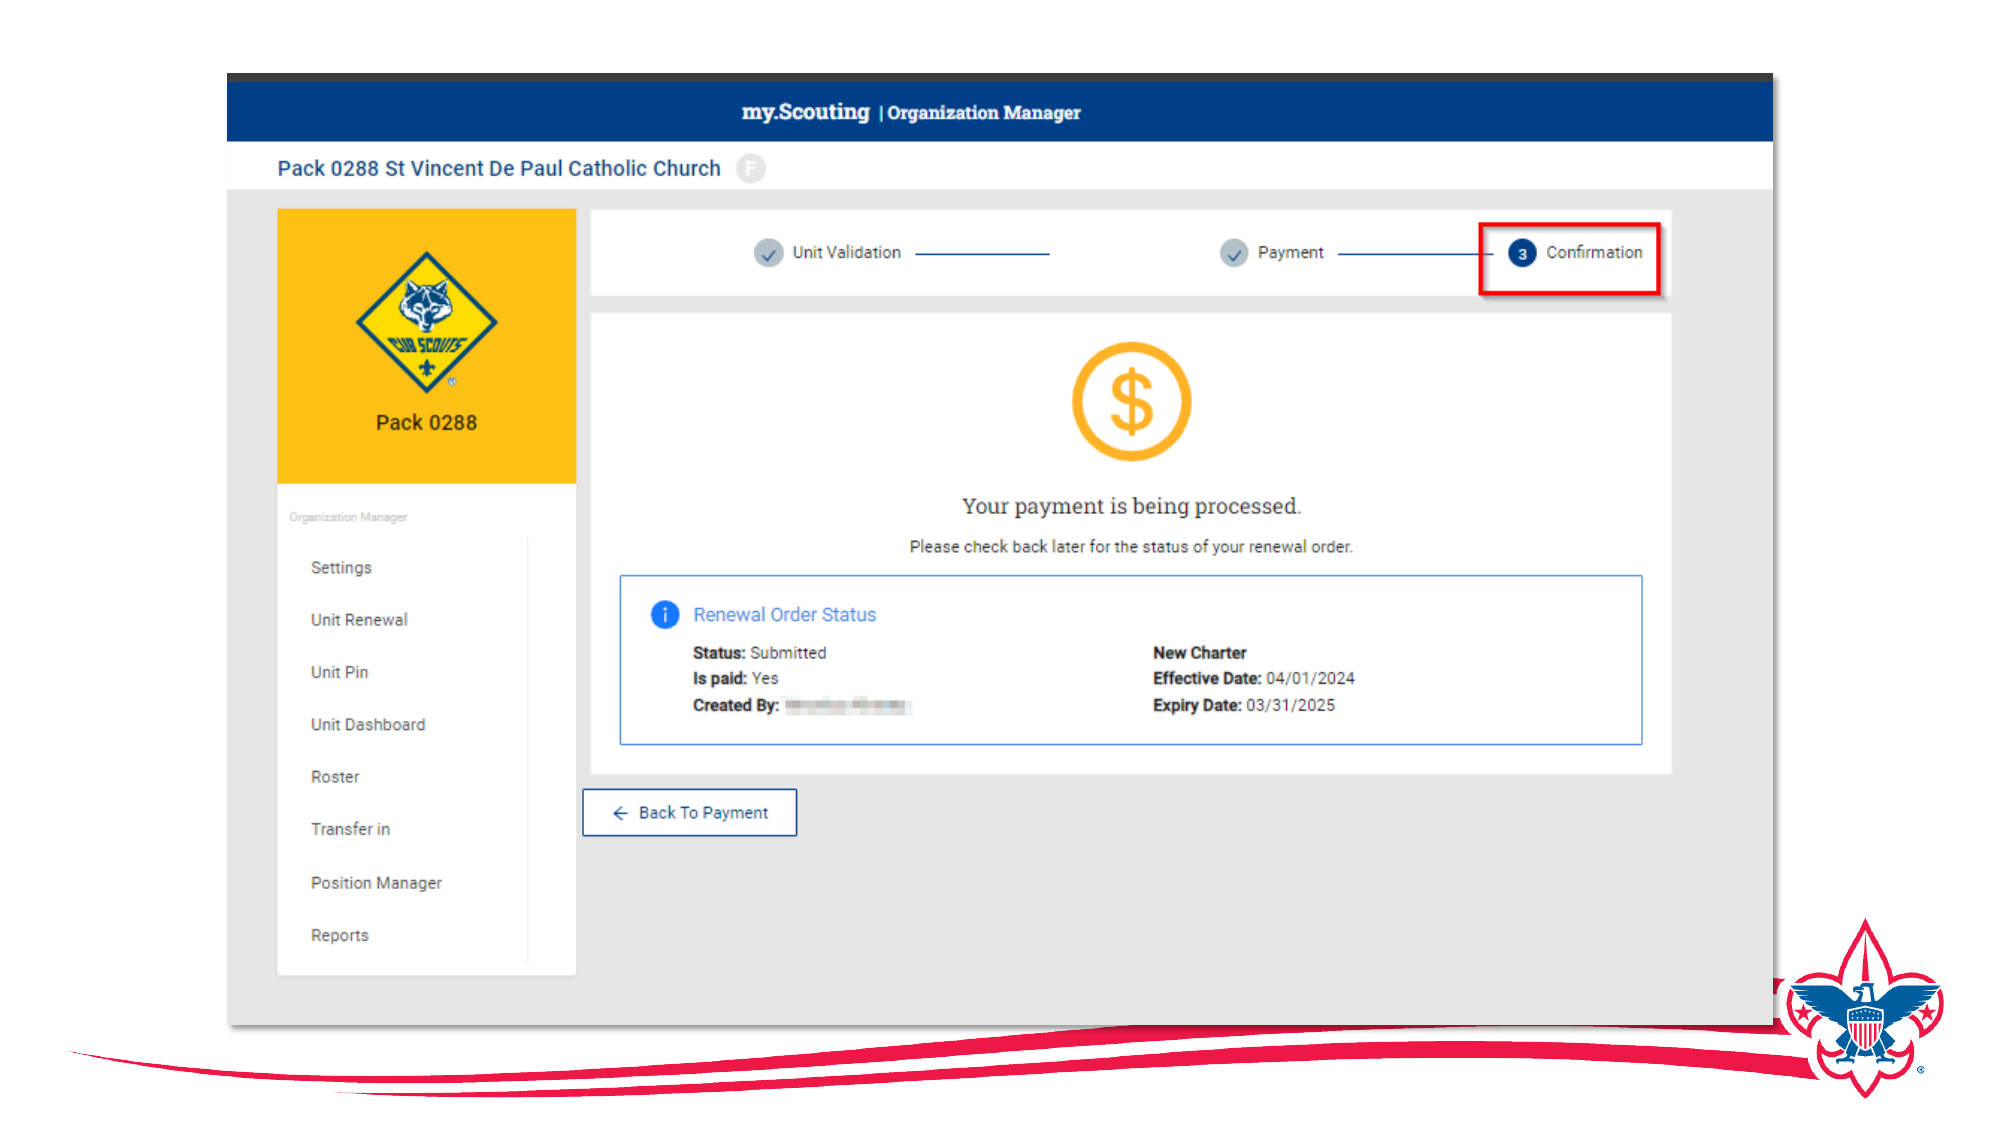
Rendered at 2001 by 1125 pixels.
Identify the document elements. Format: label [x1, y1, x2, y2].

text_box [222, 69, 1786, 1038]
text_box [227, 73, 1773, 1025]
picture [68, 917, 1944, 1099]
